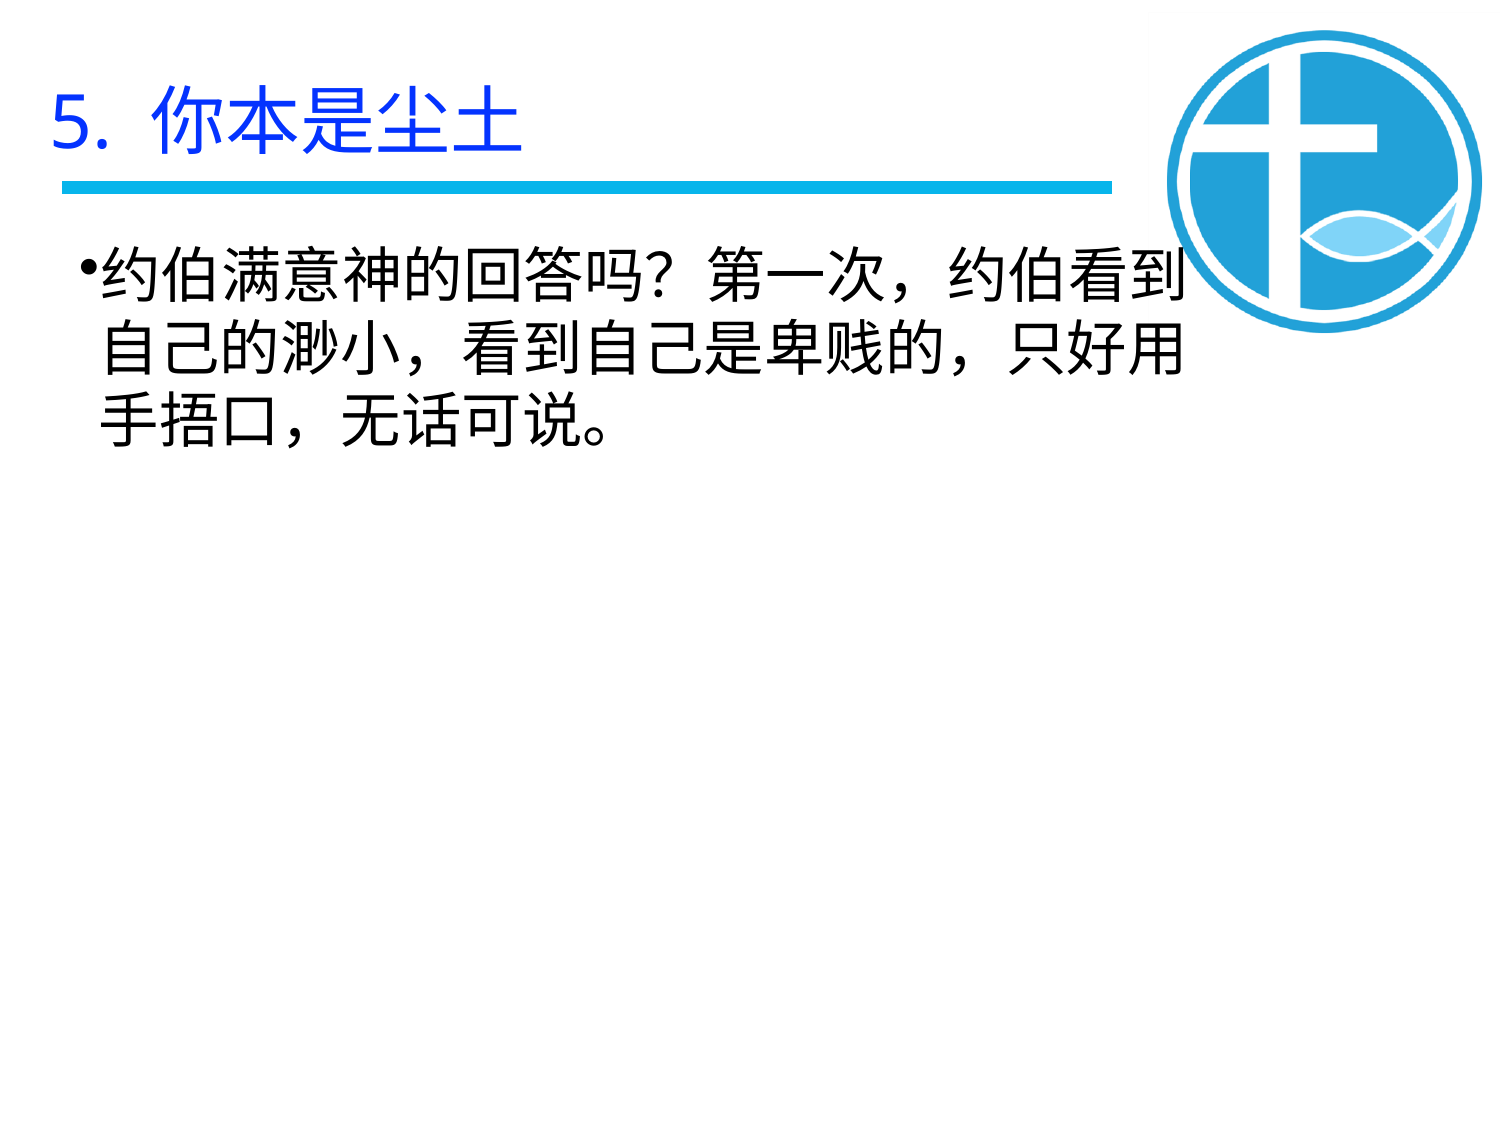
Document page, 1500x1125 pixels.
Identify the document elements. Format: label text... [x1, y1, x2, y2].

text_box 5. 你本是尘土 [42, 76, 1281, 173]
picture [1148, 12, 1500, 350]
text_box 约伯满意神的回答吗？第一次，约伯看到自己的渺小，看到自己是卑贱的，只好用手捂口，无话可说。 [71, 230, 1219, 463]
